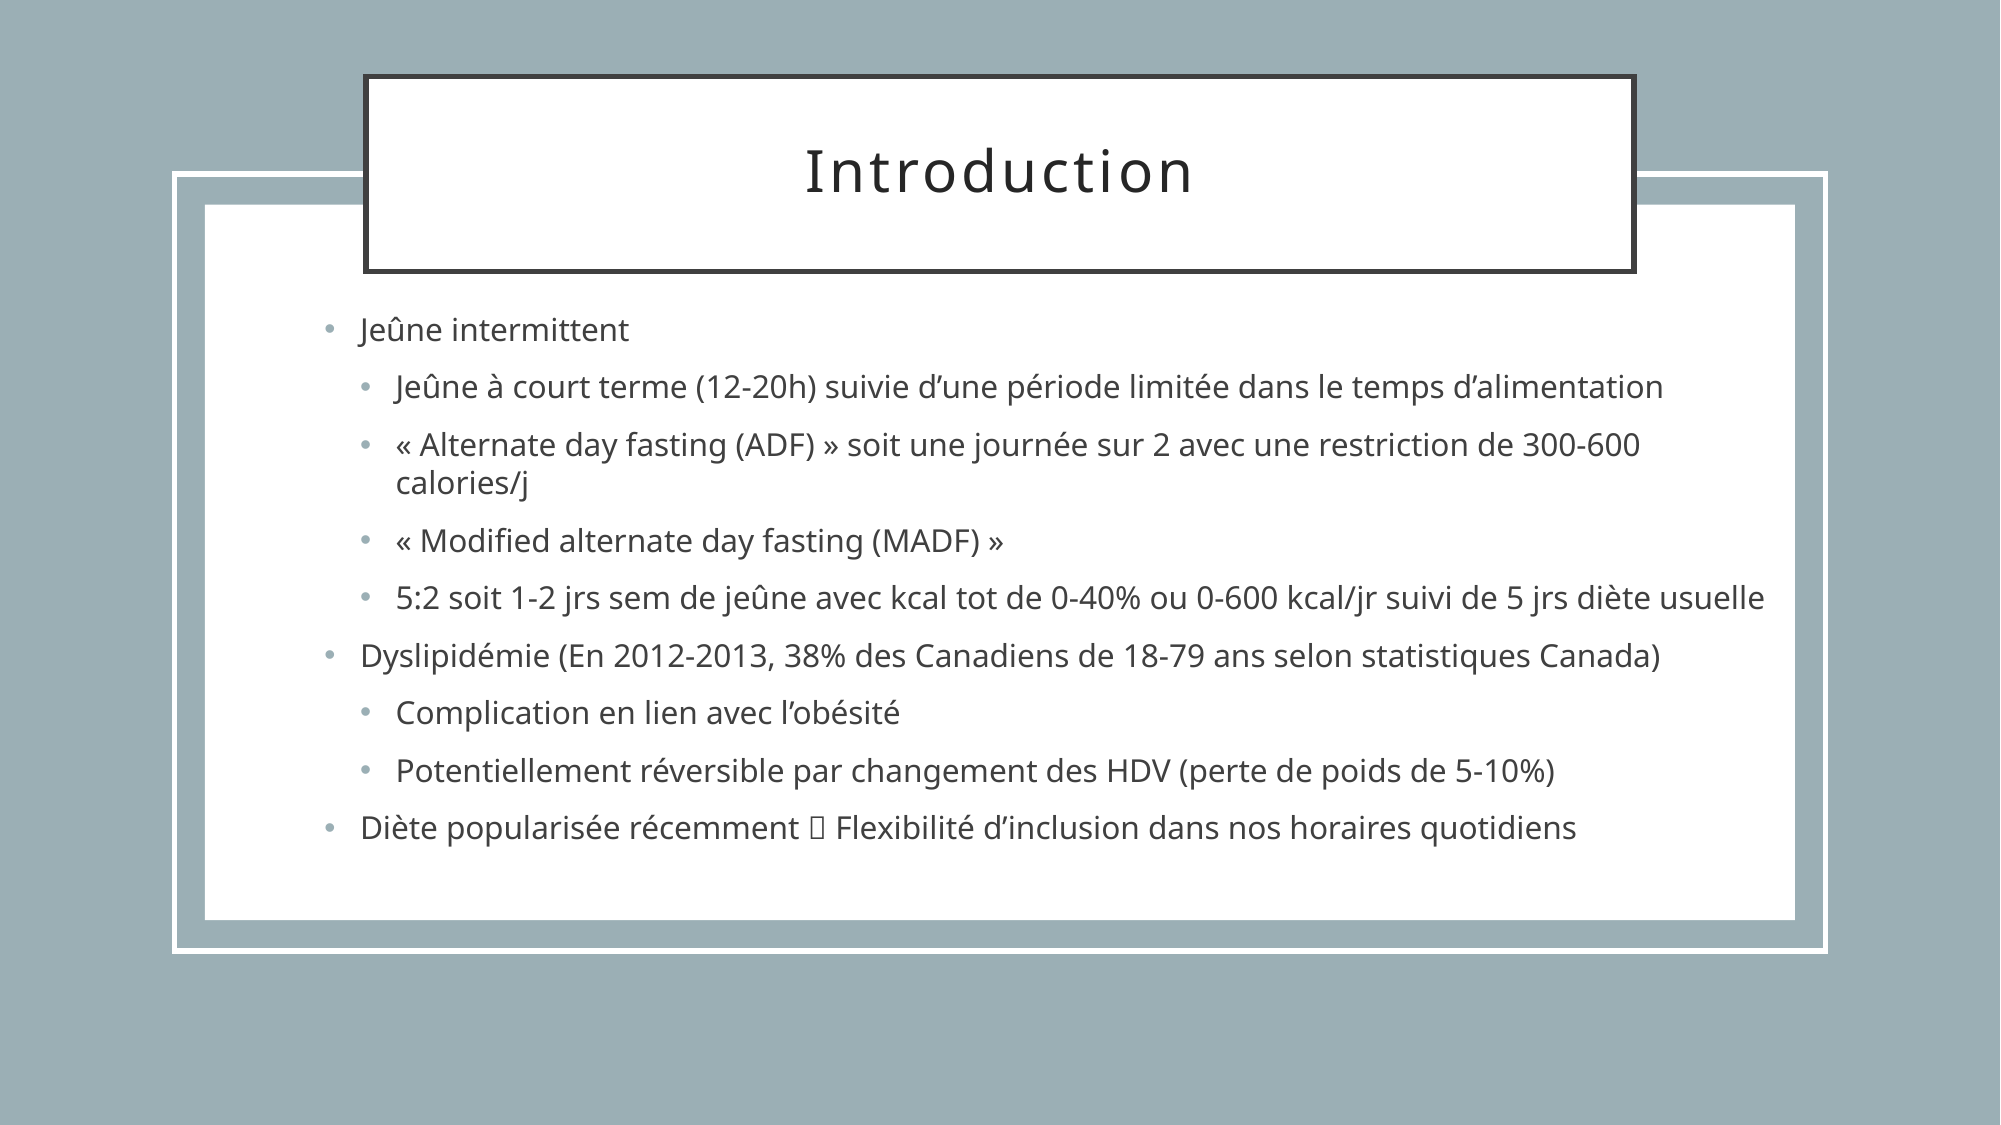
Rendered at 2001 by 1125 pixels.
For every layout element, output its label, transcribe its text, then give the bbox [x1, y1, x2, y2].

text_box [0, 0, 2000, 1125]
text_box [173, 173, 1827, 952]
title Introduction [363, 74, 1637, 274]
list Jeûne intermittent Jeûne à court terme (12-20h) suivie d’une période limitée dans le temps d’alimentation « Alternate day fasting (ADF) » soit une journée sur 2 avec une restriction de 300-600 calories/j « Modified alternate day fasting (MADF) » 5:2 soit 1-2 jrs sem de jeûne avec kcal tot de 0-40% ou 0-600 kcal/jr suivi de 5 jrs diète usuelle Dyslipidémie (En 2012-2013, 38% des Canadiens de 18-79 ans selon statistiques Canada) Complication en lien avec l’obésité Potentiellement réversible par changement des HDV (perte de poids de 5-10%) Diète popularisée récemment  Flexibilité d’inclusion dans nos horaires quotidiens [273, 302, 1795, 896]
